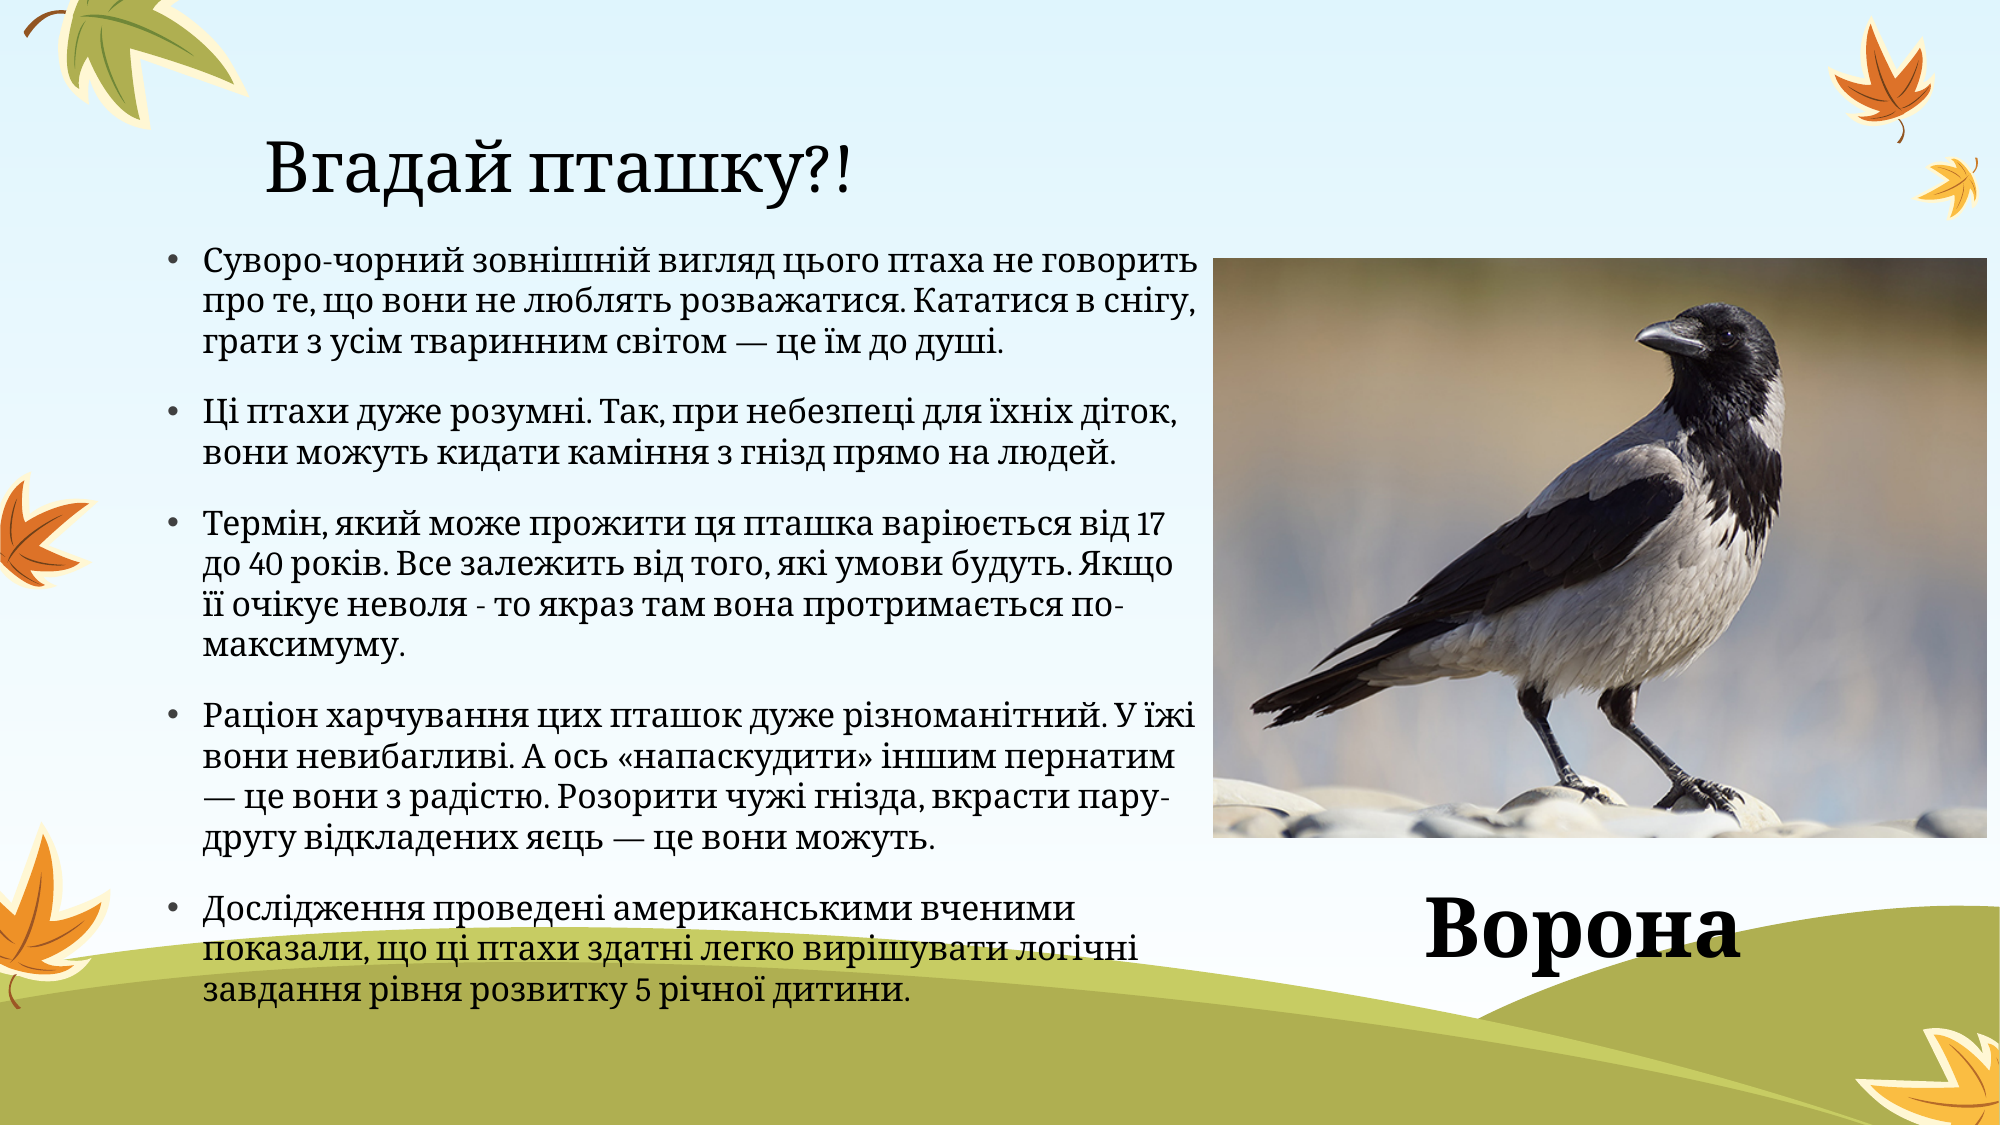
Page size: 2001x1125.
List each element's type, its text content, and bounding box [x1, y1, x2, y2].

title Вгадай пташку?! [249, 12, 1749, 216]
list Суворо-чорний зовнішній вигляд цього птаха не говорить про те, що вони не люблять розважатися. Кататися в снігу, грати з усім тваринним світом — це їм до душі. Ці птахи дуже розумні. Так, при небезпеці для їхніх діток, вони можуть кидати каміння з гнізд прямо на людей. Термін, який може прожити ця пташка варіюється від 17 до 40 років. Все залежить від того, які умови будуть. Якщо її очікує неволя - то якраз там вона протримається по-максимуму. Раціон харчування цих пташок дуже різноманітний. У їжі вони невибагливі. А ось «напаскудити» іншим пернатим — це вони з радістю. Розорити чужі гнізда, вкрасти пару-другу відкладених яєць — це вони можуть. Дослідження проведені американськими вченими показали, що ці птахи здатні легко вирішувати логічні завдання рівня розвитку 5 річної дитини. [144, 230, 1214, 1113]
text_box Ворона [1409, 866, 1972, 982]
picture [1213, 258, 1987, 838]
